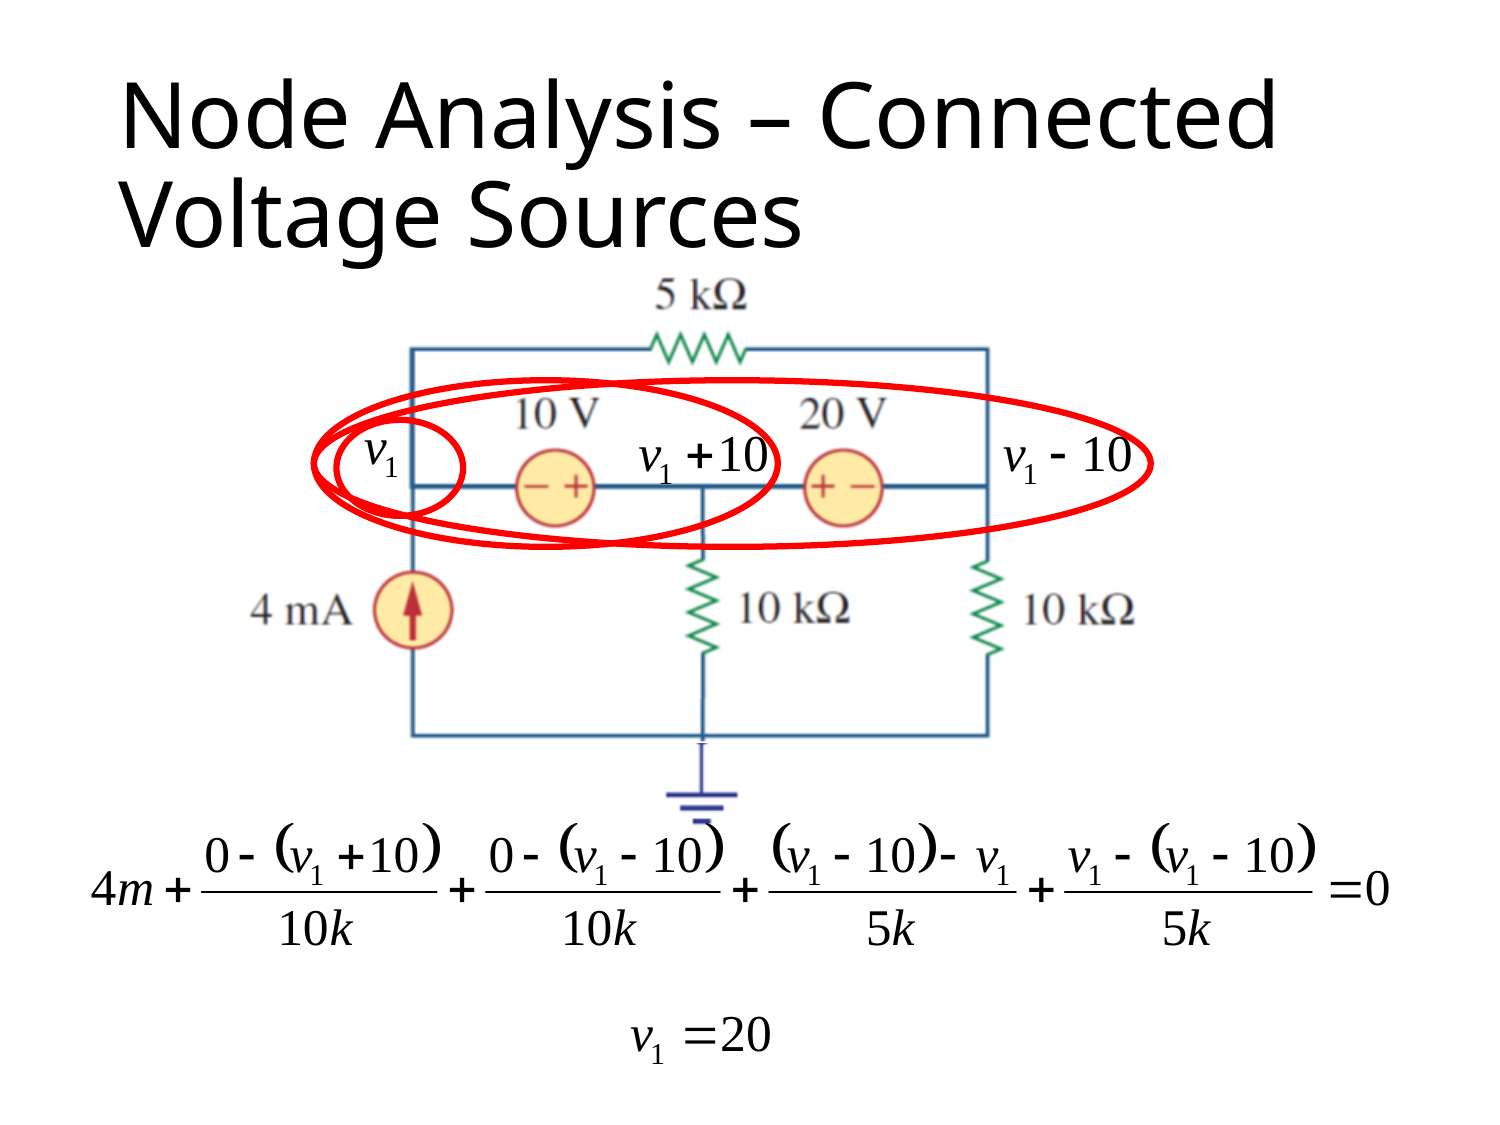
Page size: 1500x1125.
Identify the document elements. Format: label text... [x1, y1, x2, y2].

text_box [623, 999, 778, 1074]
text_box [1143, 446, 1152, 481]
picture [219, 277, 1143, 823]
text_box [356, 413, 405, 487]
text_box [82, 823, 1397, 957]
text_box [995, 419, 1143, 494]
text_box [631, 419, 778, 494]
title Node Analysis – Connected Voltage Sources [103, 59, 1397, 278]
